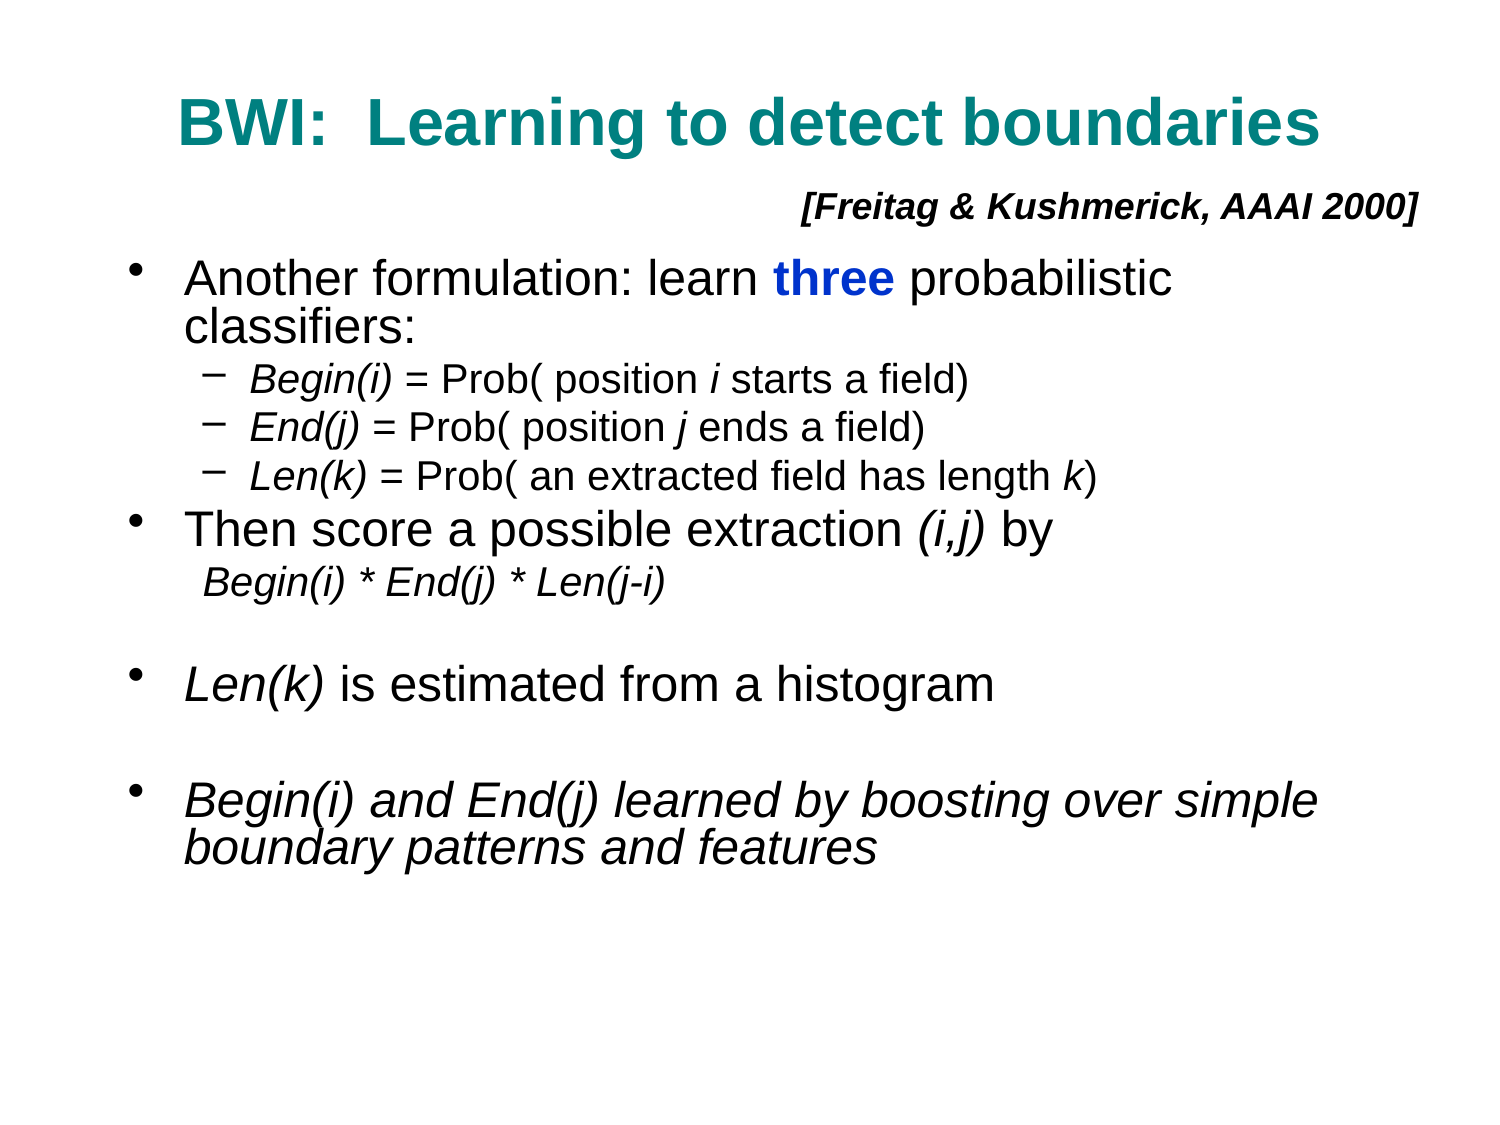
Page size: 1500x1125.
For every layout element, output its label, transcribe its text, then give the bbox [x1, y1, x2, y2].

title BWI: Learning to detect boundaries [49, 24, 1451, 213]
text_box [Freitag & Kushmerick, AAAI 2000] [786, 174, 1434, 235]
list Another formulation: learn three probabilistic classifiers: Begin(i) = Prob( position i starts a field) End(j) = Prob( position j ends a field) Len(k) = Prob( an extracted field has length k) Then score a possible extraction (i,j) by Begin(i) * End(j) * Len(j-i) Len(k) is estimated from a histogram Begin(i) and End(j) learned by boosting over simple boundary patterns and features [112, 249, 1388, 1001]
